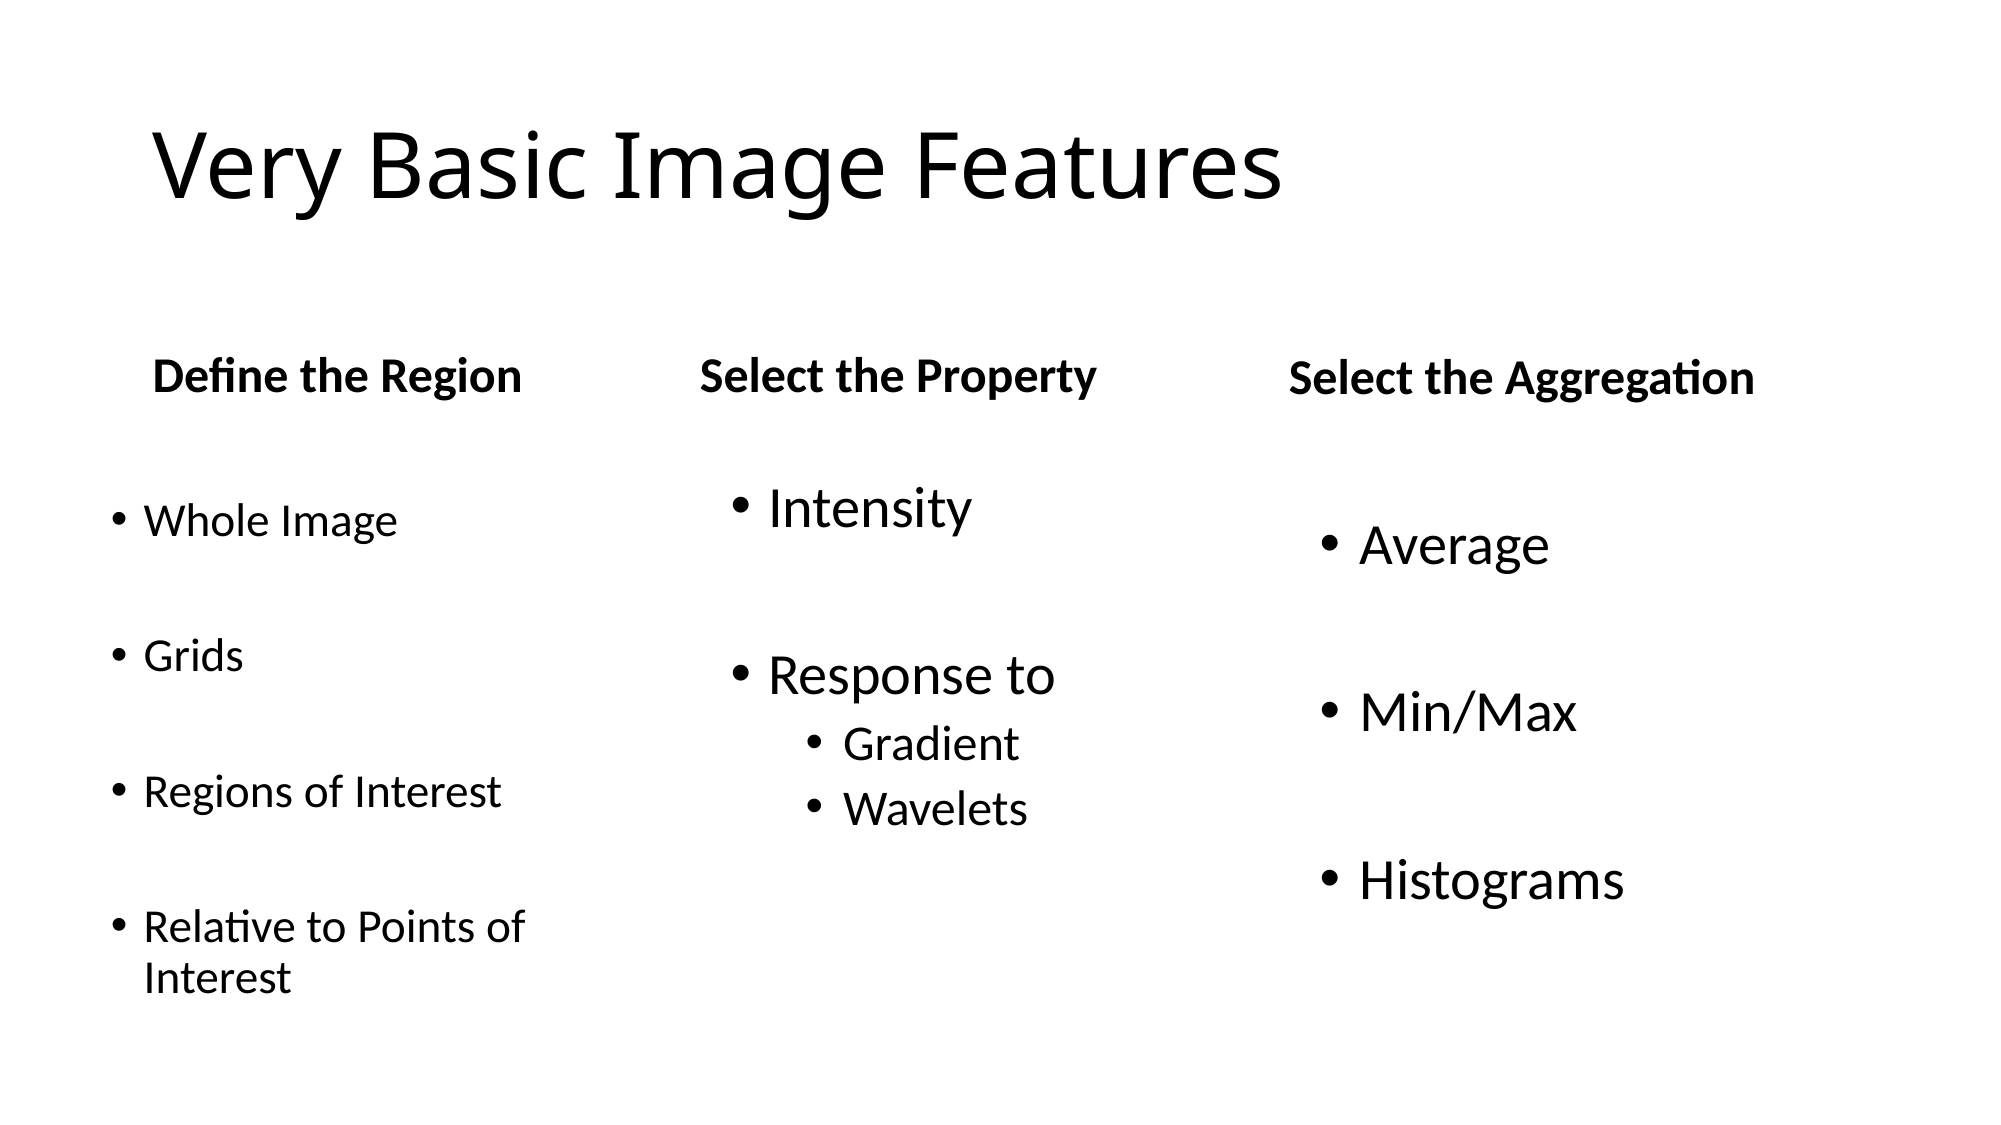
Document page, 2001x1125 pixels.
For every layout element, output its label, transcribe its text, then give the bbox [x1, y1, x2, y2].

list Define the Region [137, 275, 684, 411]
text_box Select the Aggregation [1273, 277, 2000, 413]
list Select the Property [684, 275, 1536, 411]
title Very Basic Image Features [137, 59, 1863, 277]
list Whole Image Grids Regions of Interest Relative to Points of Interest [95, 410, 608, 1016]
text_box Intensity Response to Gradient Wavelets [715, 378, 1274, 983]
list Average Min/Max Histograms [1304, 413, 1863, 1016]
